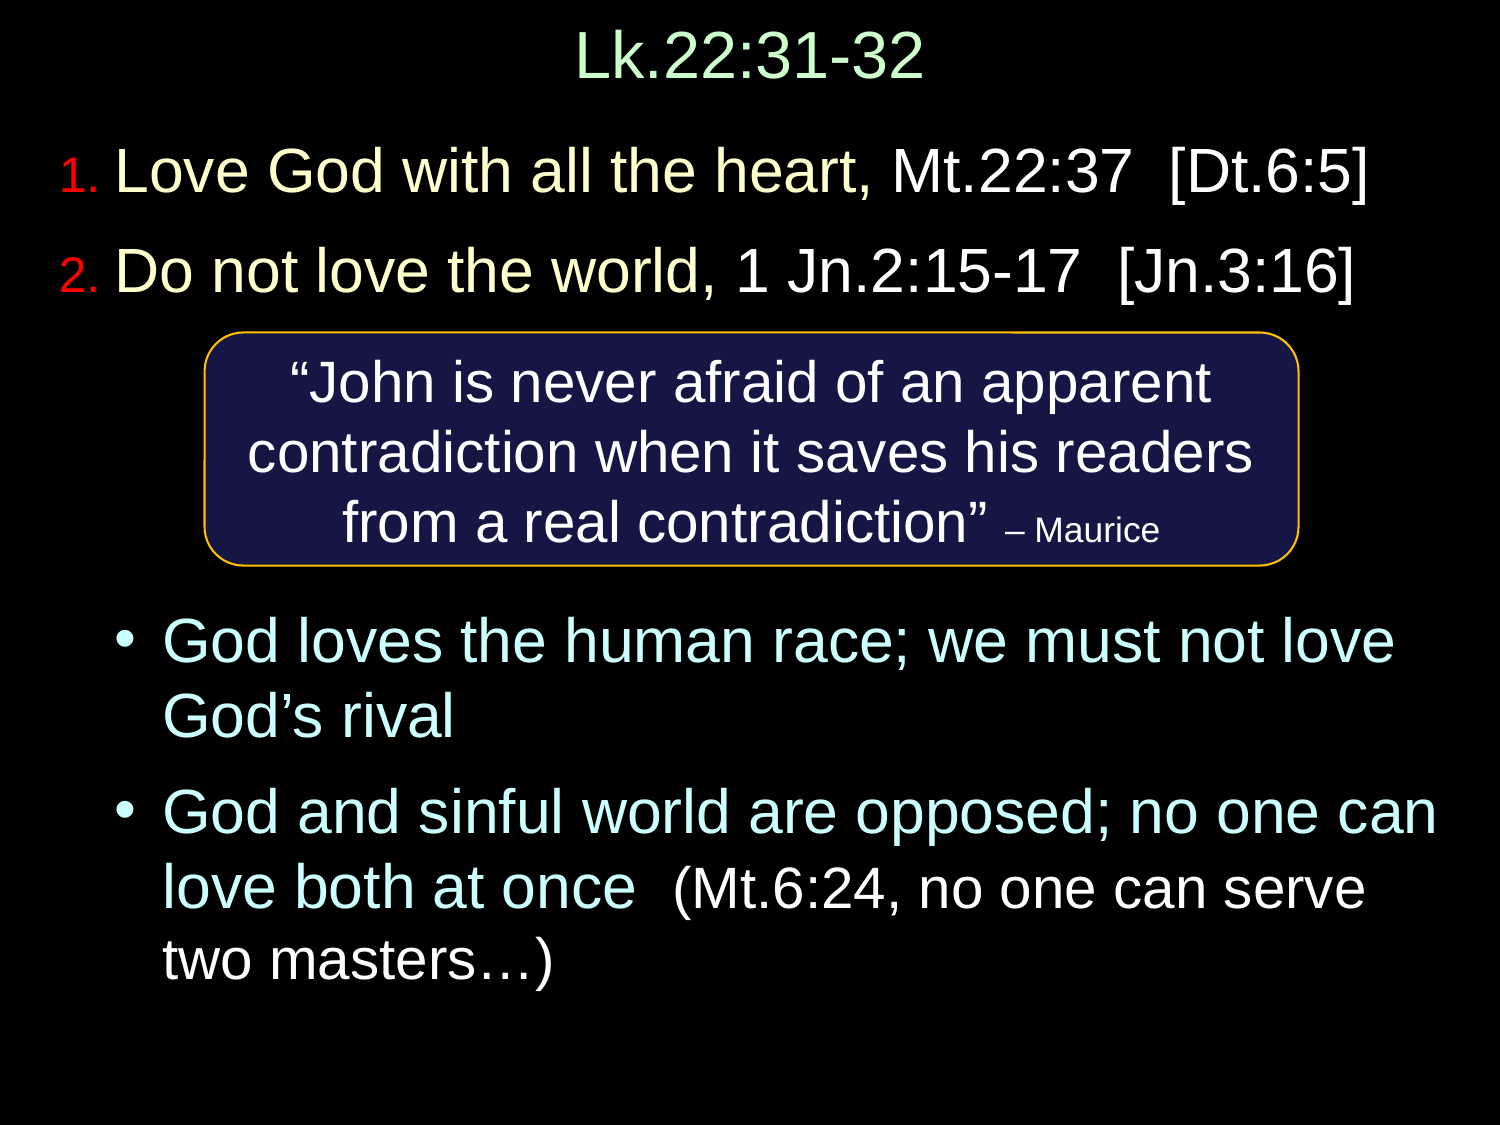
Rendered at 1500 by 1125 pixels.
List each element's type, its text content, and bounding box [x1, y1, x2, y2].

text_box “John is never afraid of an apparent contradiction when it saves his readers from a real contradiction” – Maurice [203, 331, 1300, 567]
list Lk.22:31-32 1. Love God with all the heart, Mt.22:37 [Dt.6:5] 2. Do not love the world, 1 Jn.2:15-17 [Jn.3:16] God loves the human race; we must not love God’s rival God and sinful world are opposed; no one can love both at once (Mt.6:24, no one can serve two masters…) [43, 4, 1457, 1013]
